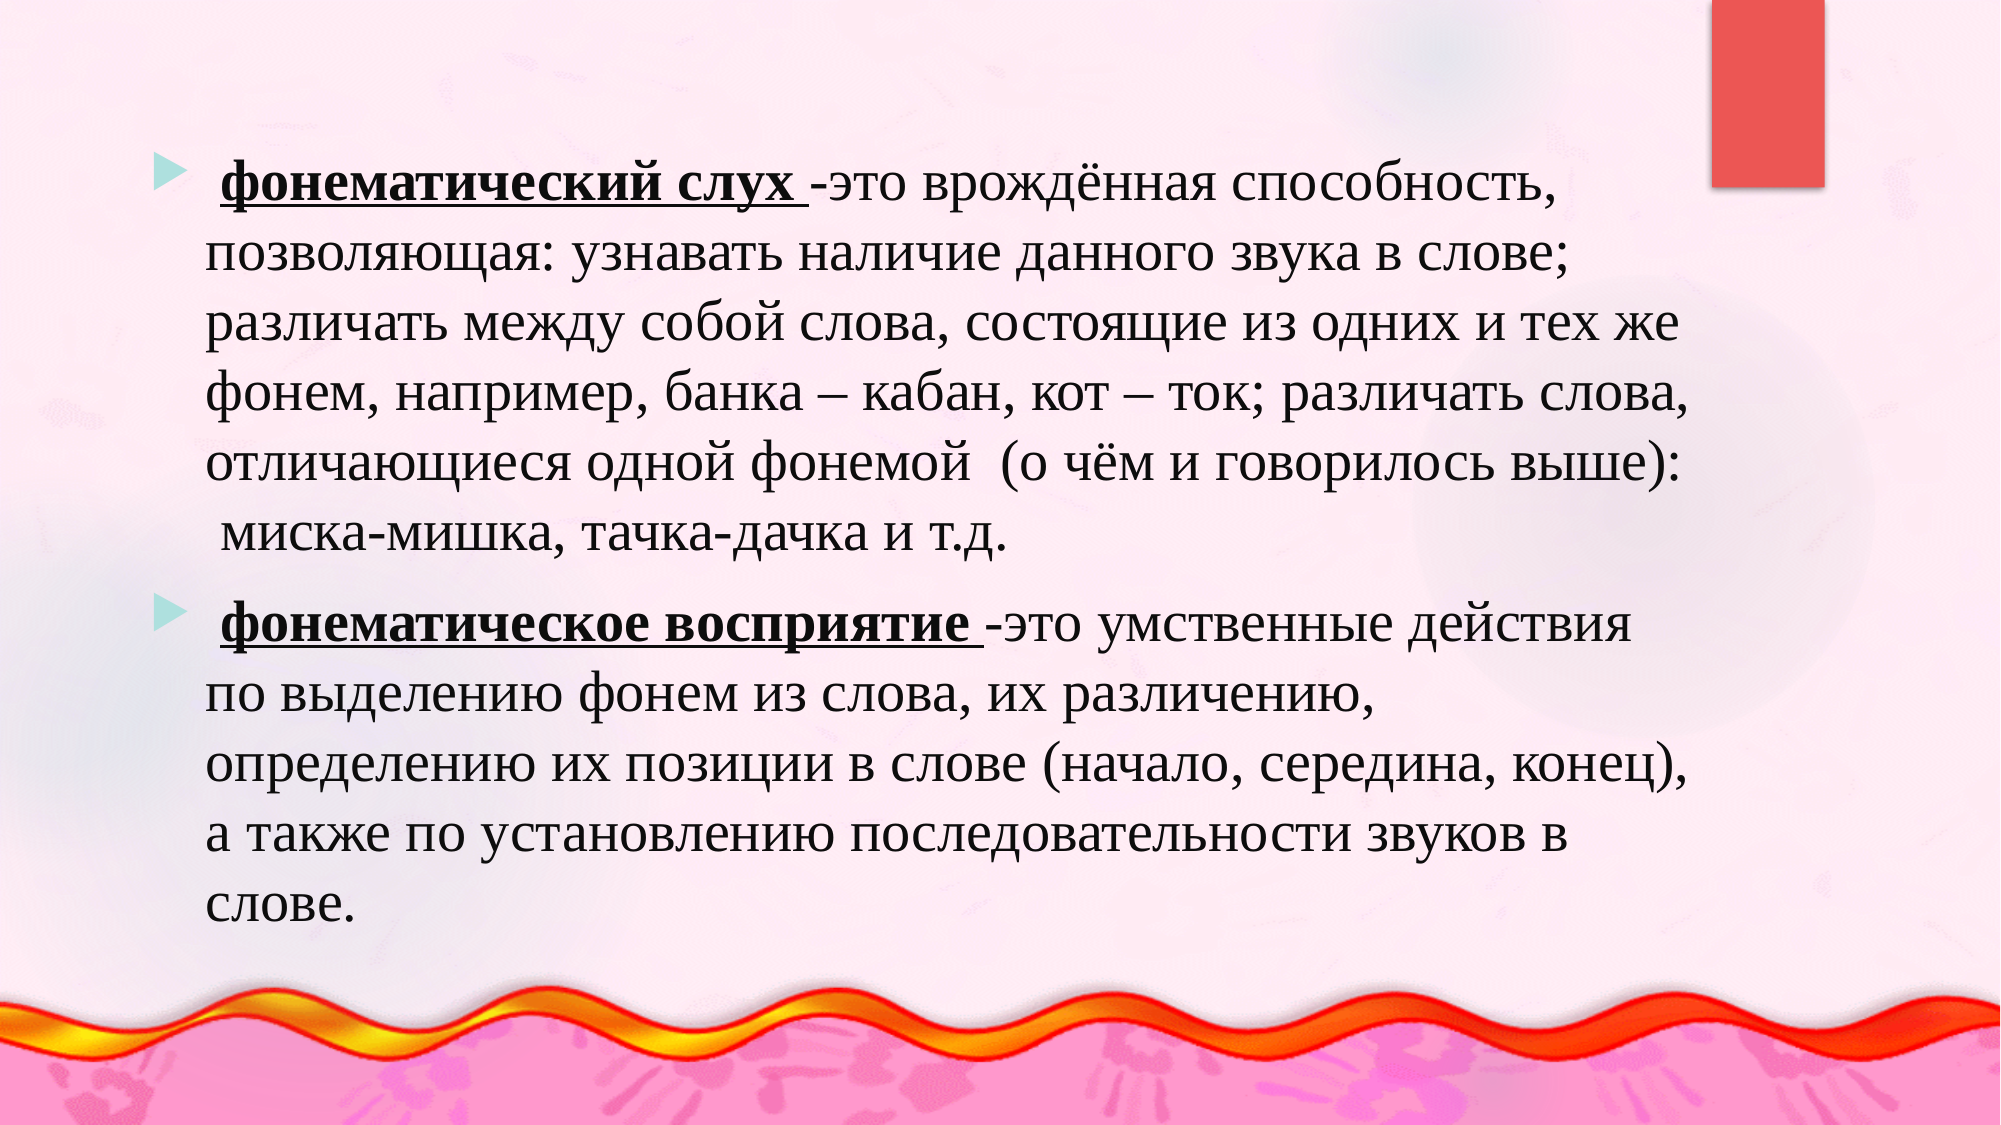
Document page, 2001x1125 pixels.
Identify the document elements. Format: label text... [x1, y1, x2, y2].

picture [0, 0, 2001, 1125]
list фонематический слух -это врождённая способность, позволяющая: узнавать наличие данного звука в слове; различать между собой слова, состоящие из одних и тех же фонем, например, банка – кабан, кот – ток; различать слова, отличающиеся одной фонемой (о чём и говорилось выше): миска-мишка, тачка-дачка и т.д. фонематическое восприятие -это умственные действия по выделению фонем из слова, их различению, определению их позиции в слове (начало, середина, конец), а также по установлению последовательности звуков в слове. [134, 135, 1711, 957]
